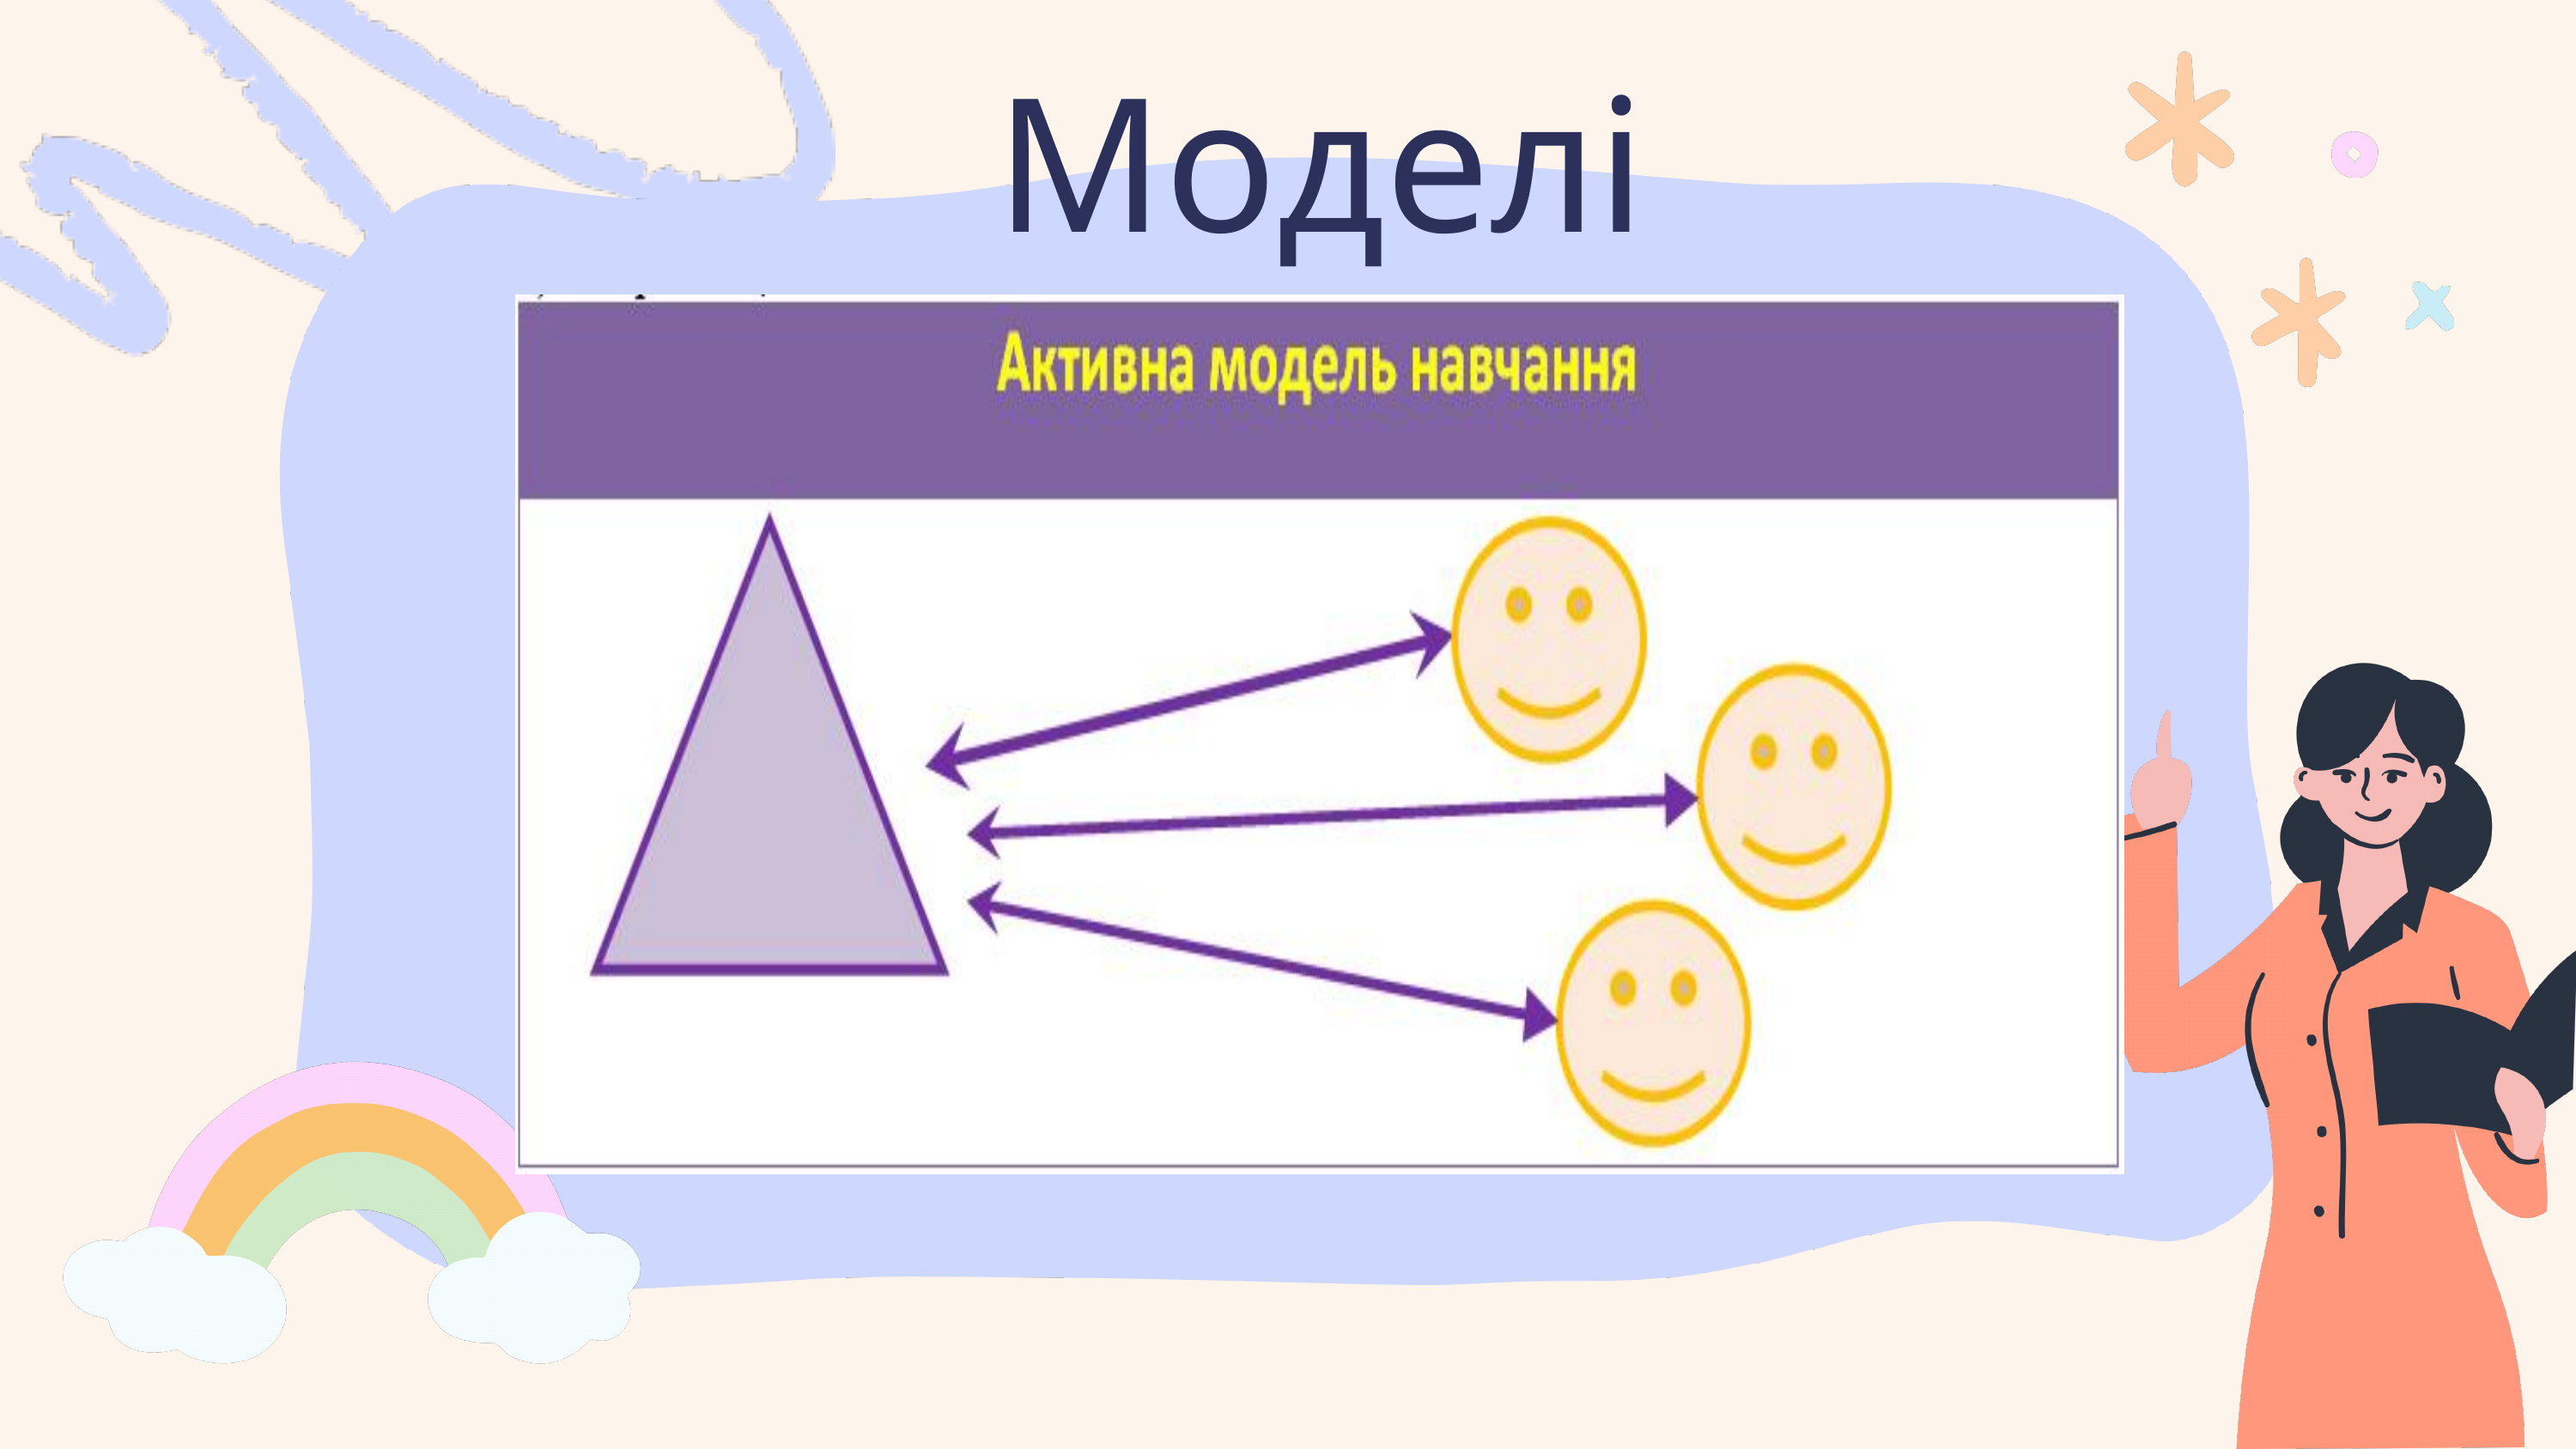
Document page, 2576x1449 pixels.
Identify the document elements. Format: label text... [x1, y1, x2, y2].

text_box Моделі навчання [840, 24, 2042, 155]
picture [0, 0, 2576, 1449]
